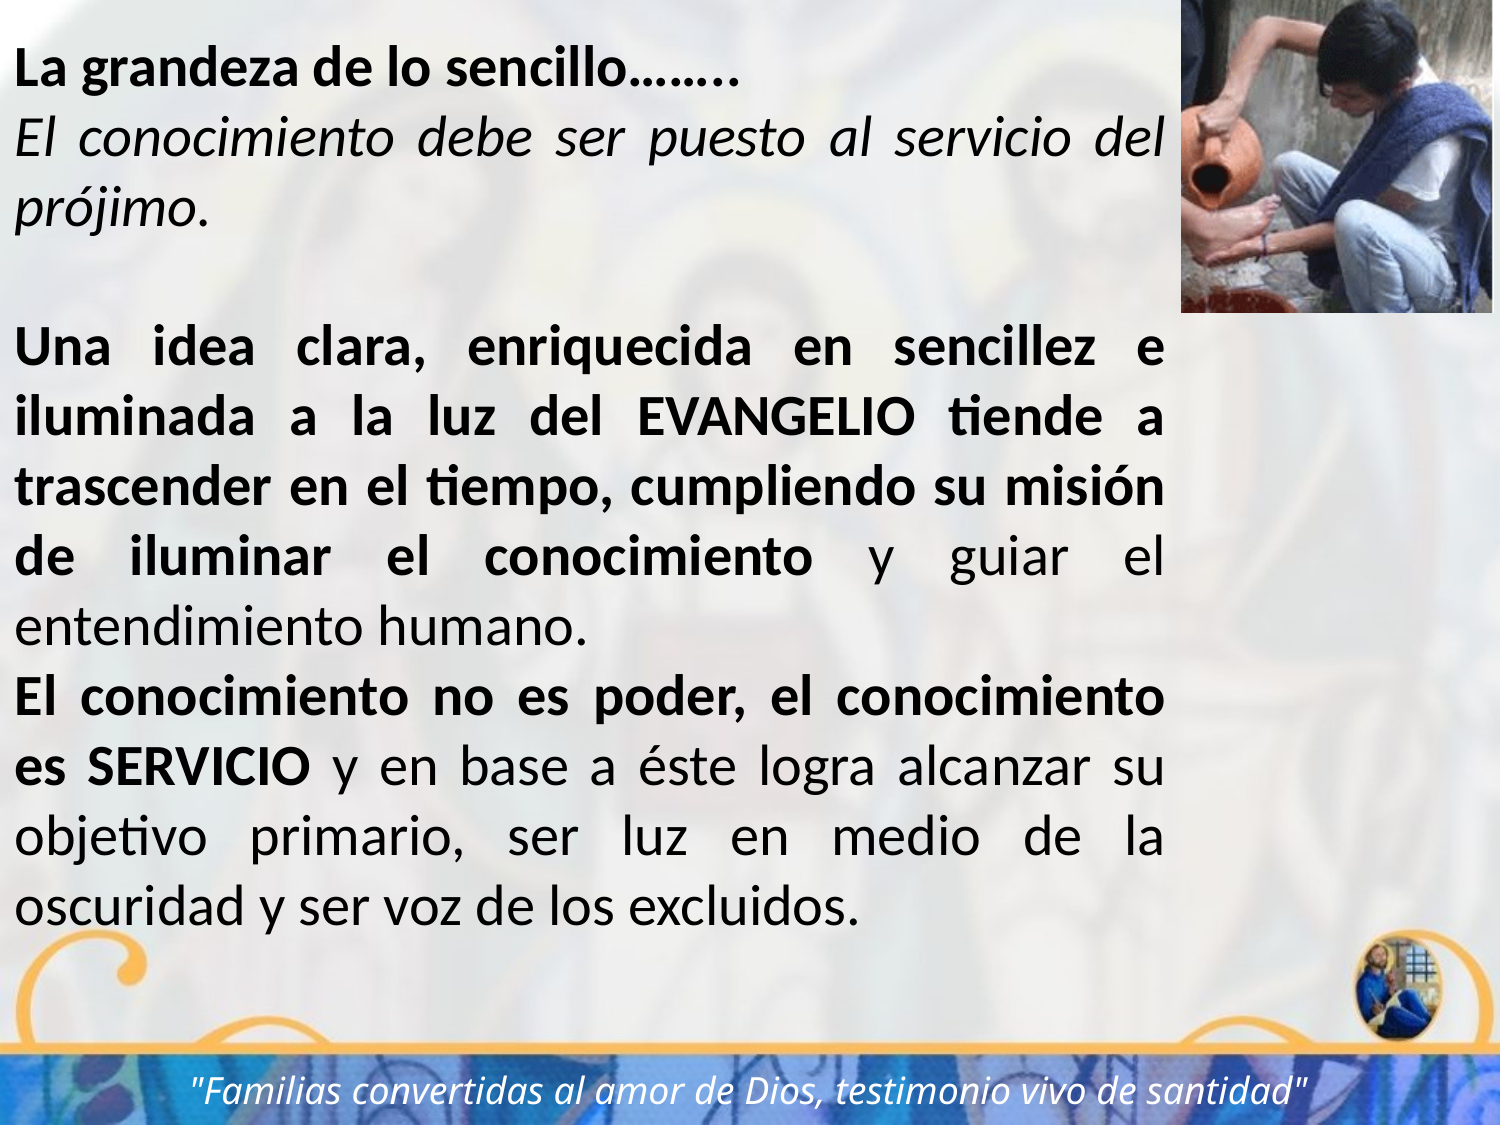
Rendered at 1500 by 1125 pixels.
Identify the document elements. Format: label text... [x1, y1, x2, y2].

text_box "Familias convertidas al amor de Dios, testimonio vivo de santidad" [0, 1059, 1498, 1120]
picture [0, 0, 1500, 1125]
text_box La grandeza de lo sencillo…….. El conocimiento debe ser puesto al servicio del prójimo. Una idea clara, enriquecida en sencillez e iluminada a la luz del EVANGELIO tiende a trascender en el tiempo, cumpliendo su misión de iluminar el conocimiento y guiar el entendimiento humano. El conocimiento no es poder, el conocimiento es SERVICIO y en base a éste logra alcanzar su objetivo primario, ser luz en medio de la oscuridad y ser voz de los excluidos. [0, 20, 1182, 1015]
